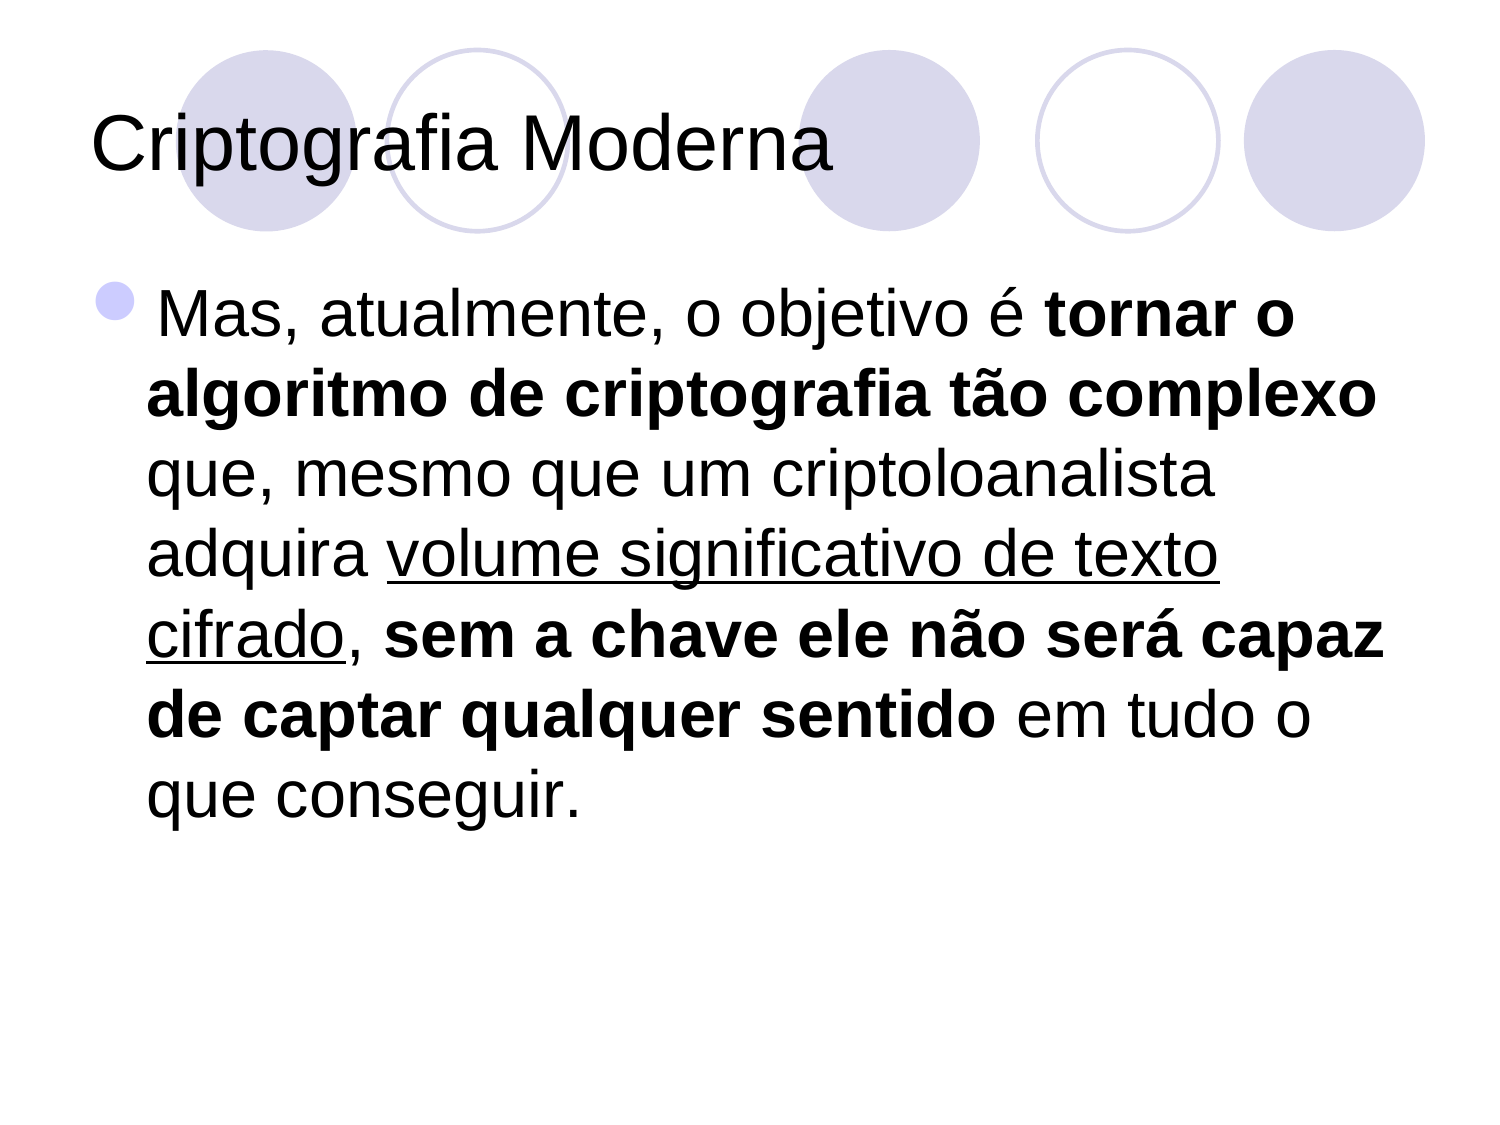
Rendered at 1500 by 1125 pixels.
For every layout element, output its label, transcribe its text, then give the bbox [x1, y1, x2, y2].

list Mas, atualmente, o objetivo é tornar o algoritmo de criptografia tão complexo que, mesmo que um criptoloanalista adquira volume significativo de texto cifrado, sem a chave ele não será capaz de captar qualquer sentido em tudo o que conseguir. [75, 262, 1425, 1006]
title Criptografia Moderna [75, 45, 1425, 233]
